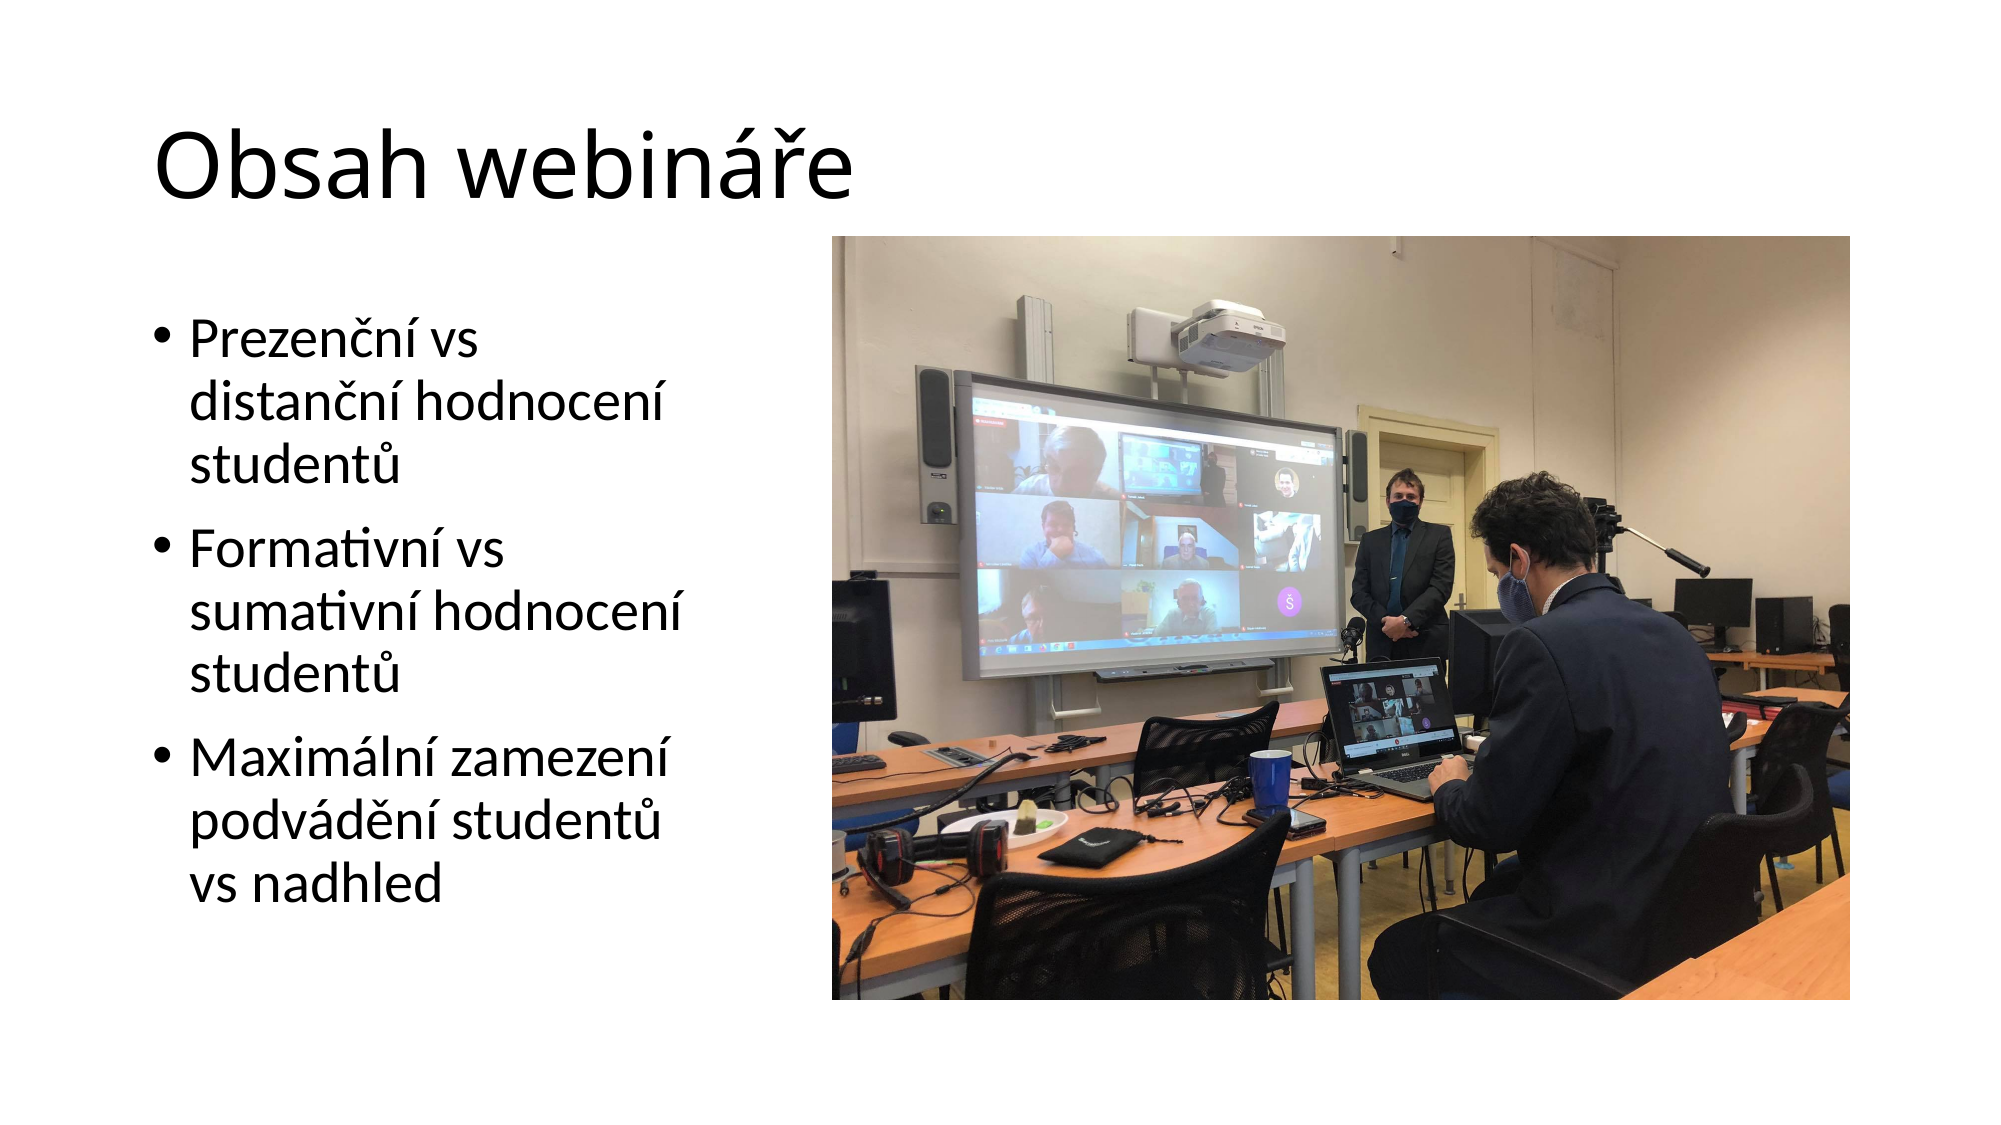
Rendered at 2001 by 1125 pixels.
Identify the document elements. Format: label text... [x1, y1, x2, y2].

title Obsah webináře [137, 59, 1863, 278]
list Prezenční vs distanční hodnocení studentů Formativní vs sumativní hodnocení studentů Maximální zamezení podvádění studentů vs nadhled [137, 299, 719, 1014]
picture [831, 236, 1850, 1000]
